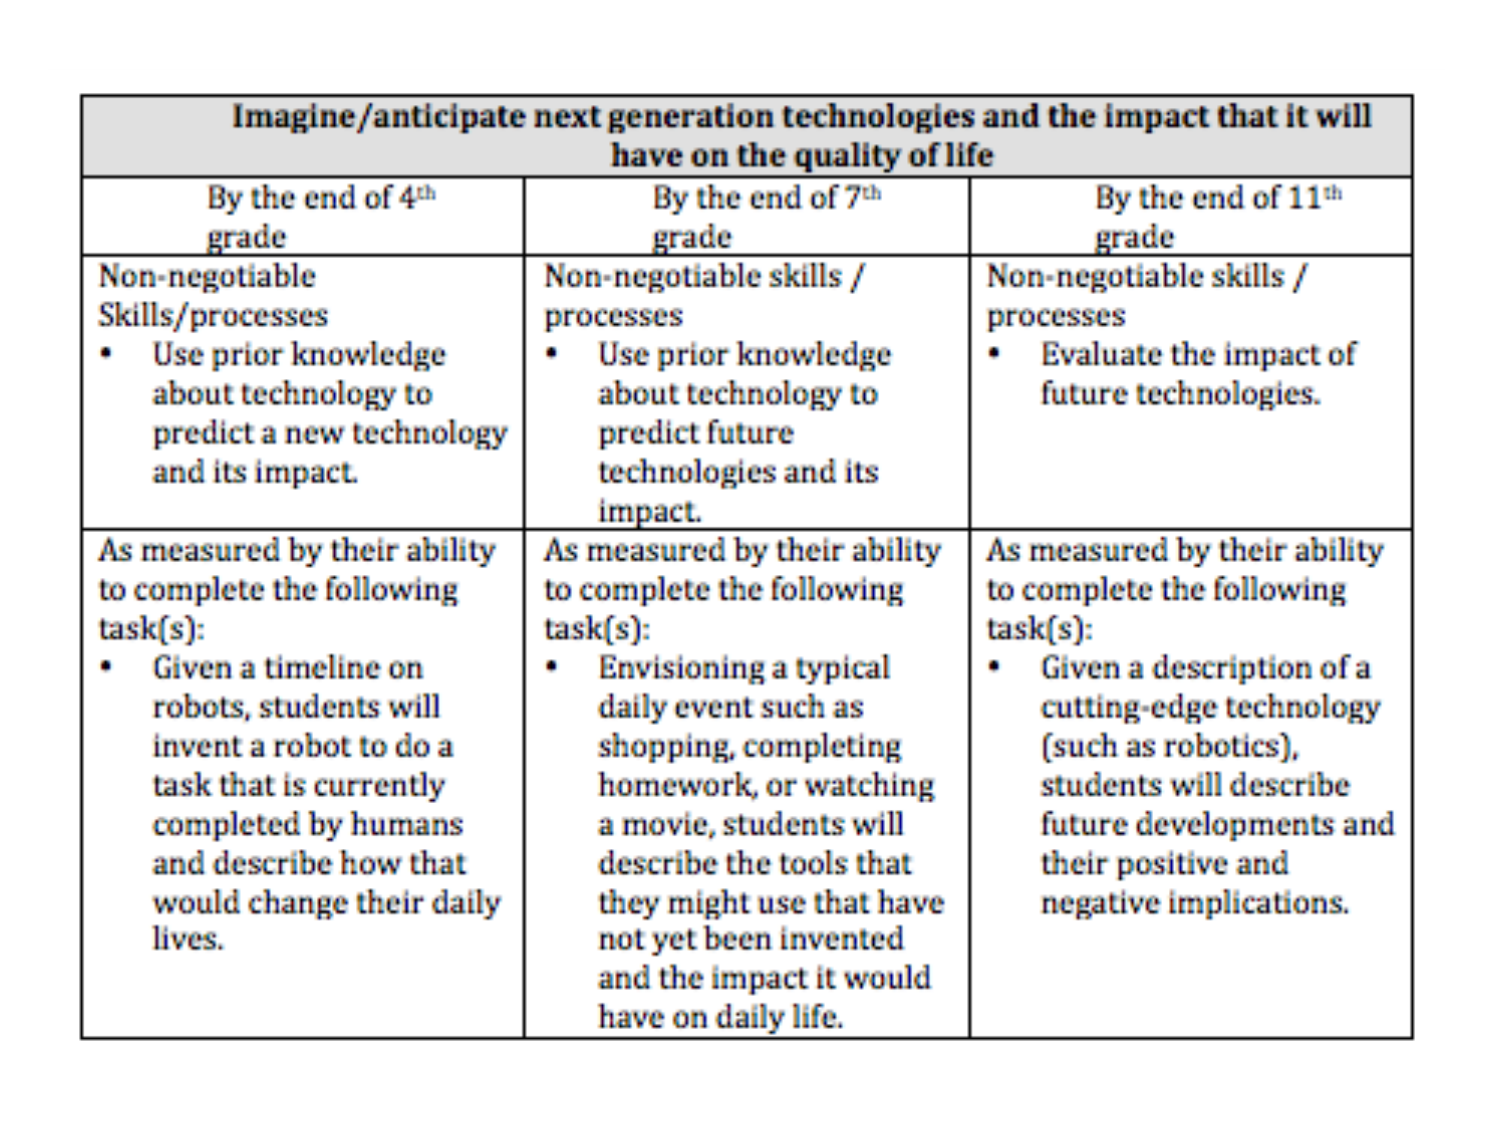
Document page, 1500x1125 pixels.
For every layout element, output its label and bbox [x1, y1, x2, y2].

picture [48, 68, 1445, 1062]
